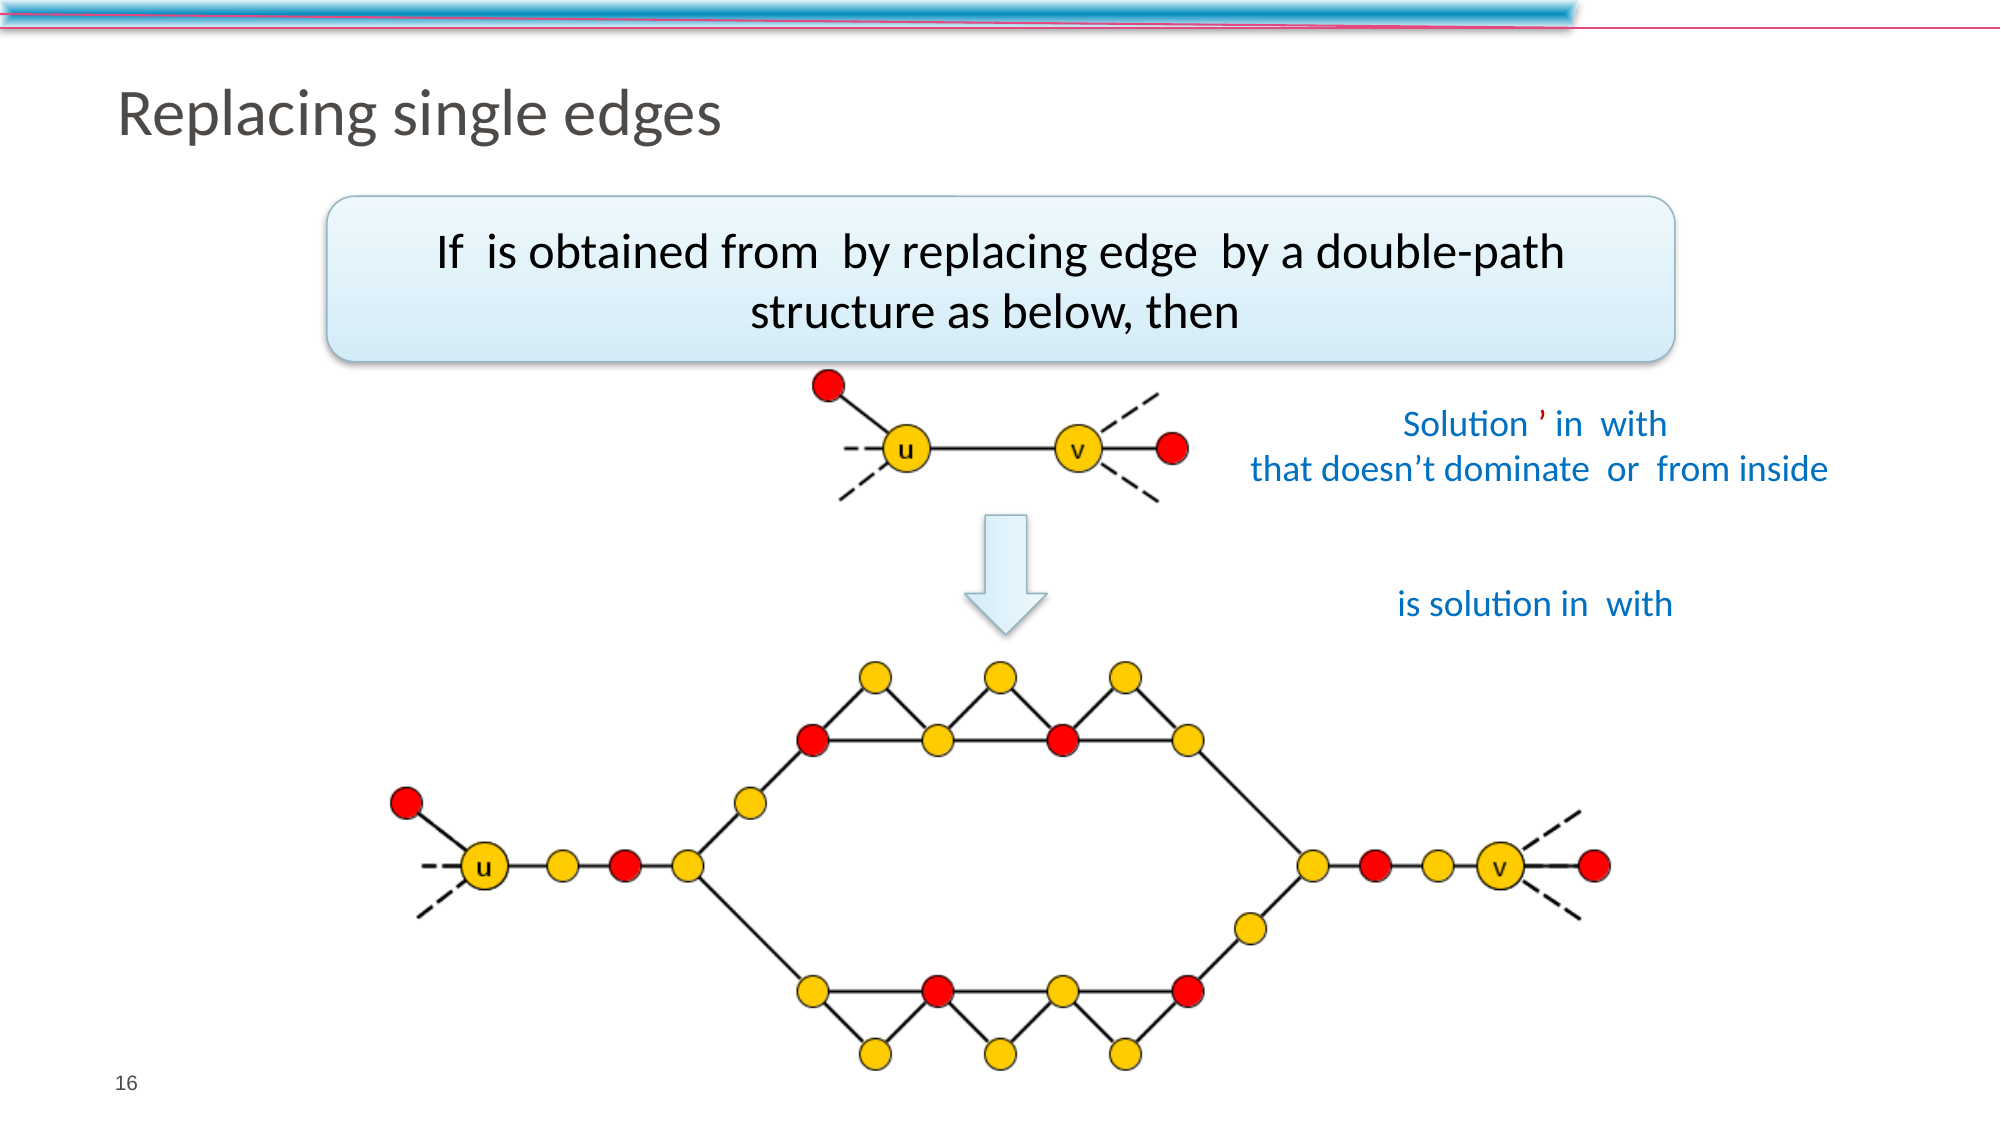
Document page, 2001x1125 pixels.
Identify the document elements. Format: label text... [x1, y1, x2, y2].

picture [366, 638, 1634, 1093]
slide_number 16 [99, 1069, 528, 1115]
text_box [963, 561, 1048, 636]
picture [788, 346, 1212, 551]
